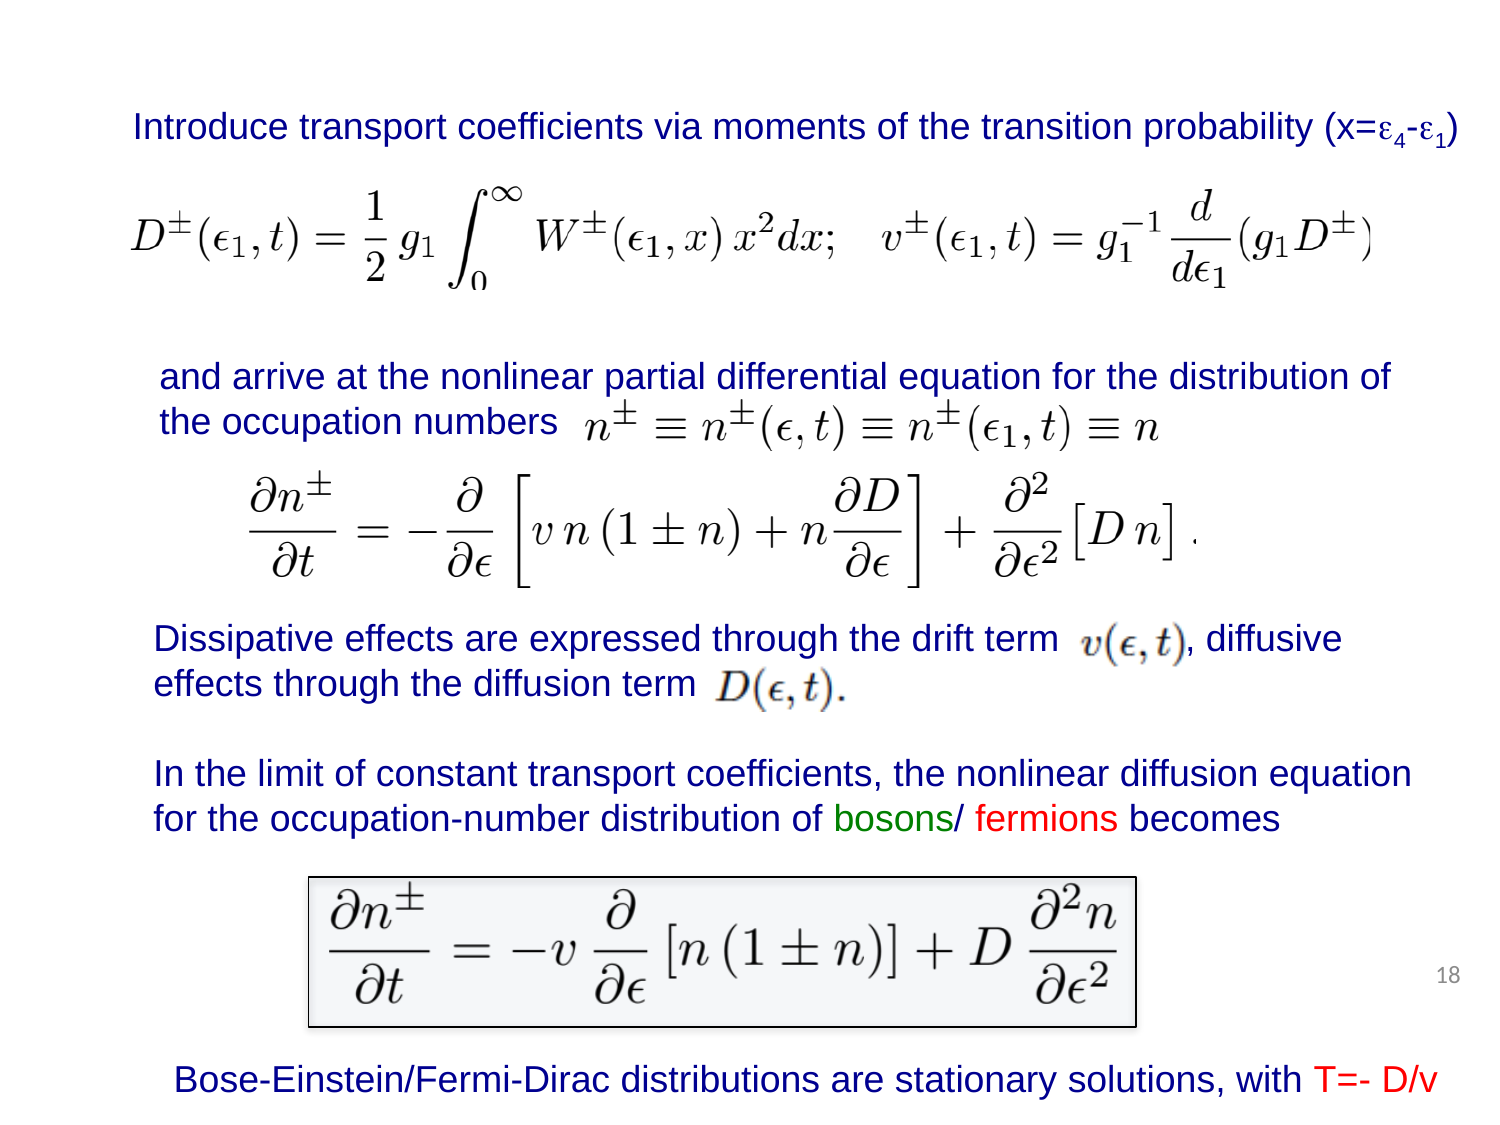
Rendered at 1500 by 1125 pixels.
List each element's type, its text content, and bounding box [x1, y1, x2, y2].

picture [584, 399, 1159, 452]
text_box Dissipative effects are expressed through the drift term , diffusive effects through the diffusion term In the limit of constant transport coefficients, the nonlinear diffusion equation for the occupation-number distribution of bosons/ fermions becomes [138, 606, 1439, 892]
picture [130, 186, 1371, 290]
footer Bose-Einstein/Fermi-Dirac distributions are stationary solutions, with T=- D/v [74, 1003, 1500, 1125]
picture [248, 470, 1197, 588]
text_box and arrive at the nonlinear partial differential equation for the distribution of the occupation numbers [144, 344, 1407, 450]
picture [712, 663, 853, 712]
picture [328, 880, 1117, 1005]
picture [1074, 616, 1188, 671]
text_box [308, 876, 1137, 1028]
text_box Introduce transport coefficients via moments of the transition probability (x=e4-e1) [117, 94, 1485, 161]
slide_number 18 [1141, 943, 1476, 1004]
